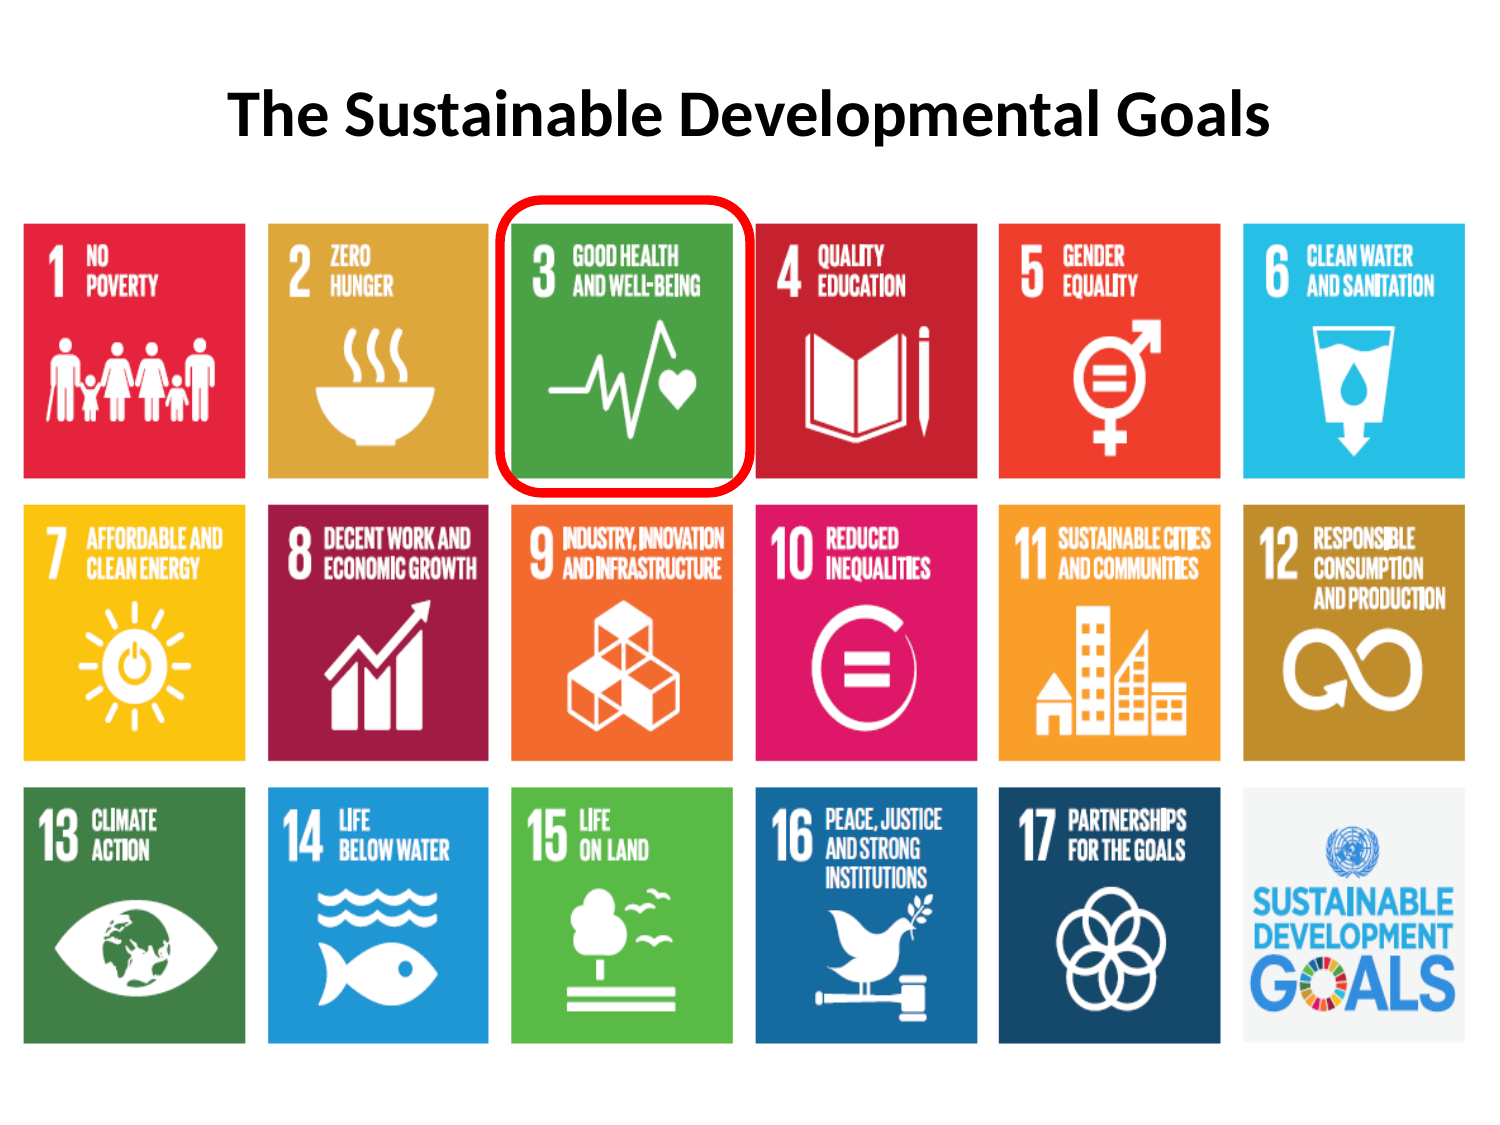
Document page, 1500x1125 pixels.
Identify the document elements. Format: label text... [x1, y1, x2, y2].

title The Sustainable Developmental Goals [75, 45, 1425, 175]
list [10, 199, 1475, 1051]
